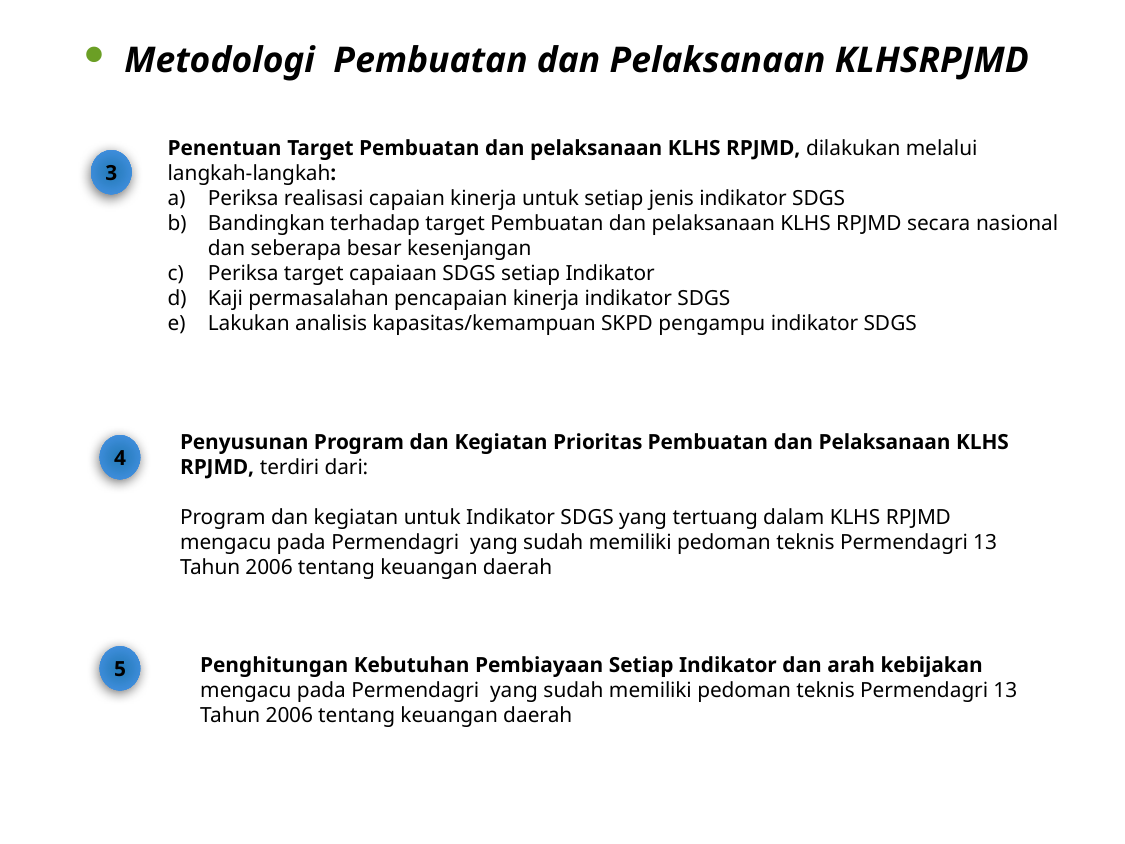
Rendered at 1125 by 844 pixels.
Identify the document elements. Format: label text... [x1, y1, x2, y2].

text_box Metodologi Pembuatan dan Pelaksanaan KLHSRPJMD [73, 32, 1049, 786]
text_box 5 [99, 646, 141, 691]
text_box Penyusunan Program dan Kegiatan Prioritas Pembuatan dan Pelaksanaan KLHS RPJMD, terdiri dari: Program dan kegiatan untuk Indikator SDGS yang tertuang dalam KLHS RPJMD mengacu pada Permendagri yang sudah memiliki pedoman teknis Permendagri 13 Tahun 2006 tentang keuangan daerah [169, 423, 1049, 610]
text_box 3 [91, 150, 132, 195]
text_box Penentuan Target Pembuatan dan pelaksanaan KLHS RPJMD, dilakukan melalui langkah-langkah: Periksa realisasi capaian kinerja untuk setiap jenis indikator SDGS Bandingkan terhadap target Pembuatan dan pelaksanaan KLHS RPJMD secara nasional dan seberapa besar kesenjangan c) Periksa target capaiaan SDGS setiap Indikator d) Kaji permasalahan pencapaian kinerja indikator SDGS e) Lakukan analisis kapasitas/kemampuan SKPD pengampu indikator SDGS [157, 129, 1071, 340]
text_box 4 [99, 435, 141, 480]
text_box Penghitungan Kebutuhan Pembiayaan Setiap Indikator dan arah kebijakan mengacu pada Permendagri yang sudah memiliki pedoman teknis Permendagri 13 Tahun 2006 tentang keuangan daerah [189, 646, 1050, 757]
